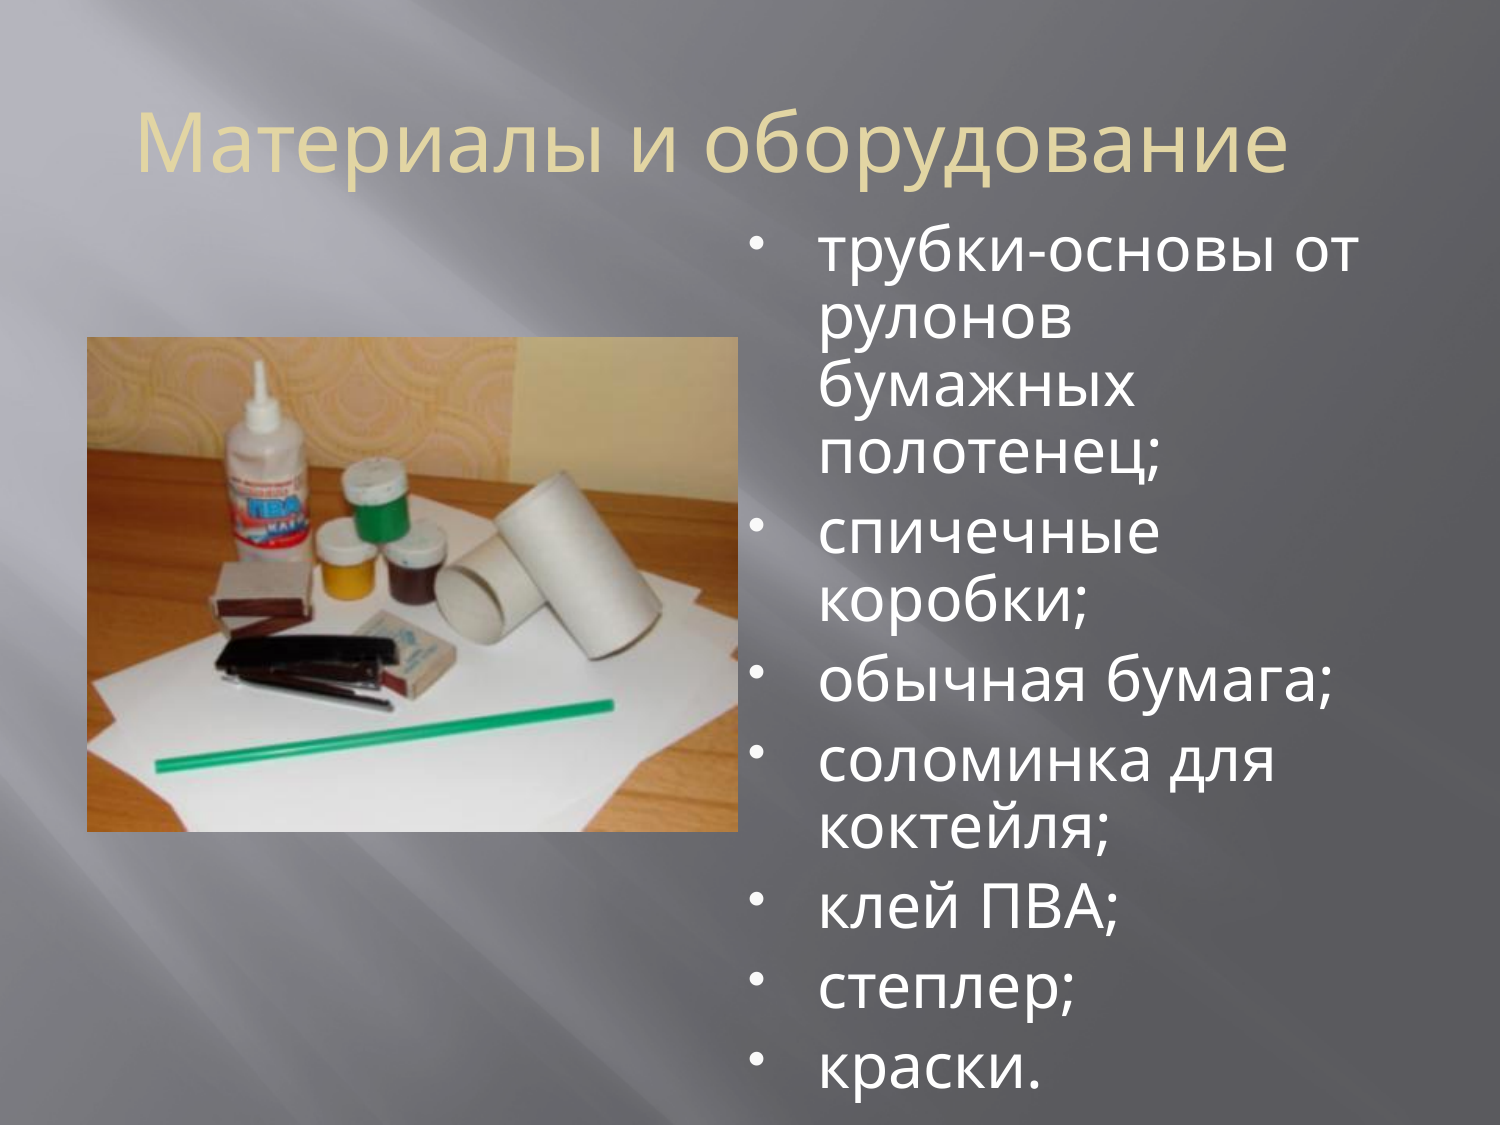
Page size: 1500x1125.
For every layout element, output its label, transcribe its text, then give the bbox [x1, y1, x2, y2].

list трубки-основы от рулонов бумажных полотенец; спичечные коробки; обычная бумага; соломинка для коктейля; клей ПВА; степлер; краски. [712, 137, 1426, 976]
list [87, 337, 738, 833]
title Материалы и оборудование [0, 45, 1425, 233]
